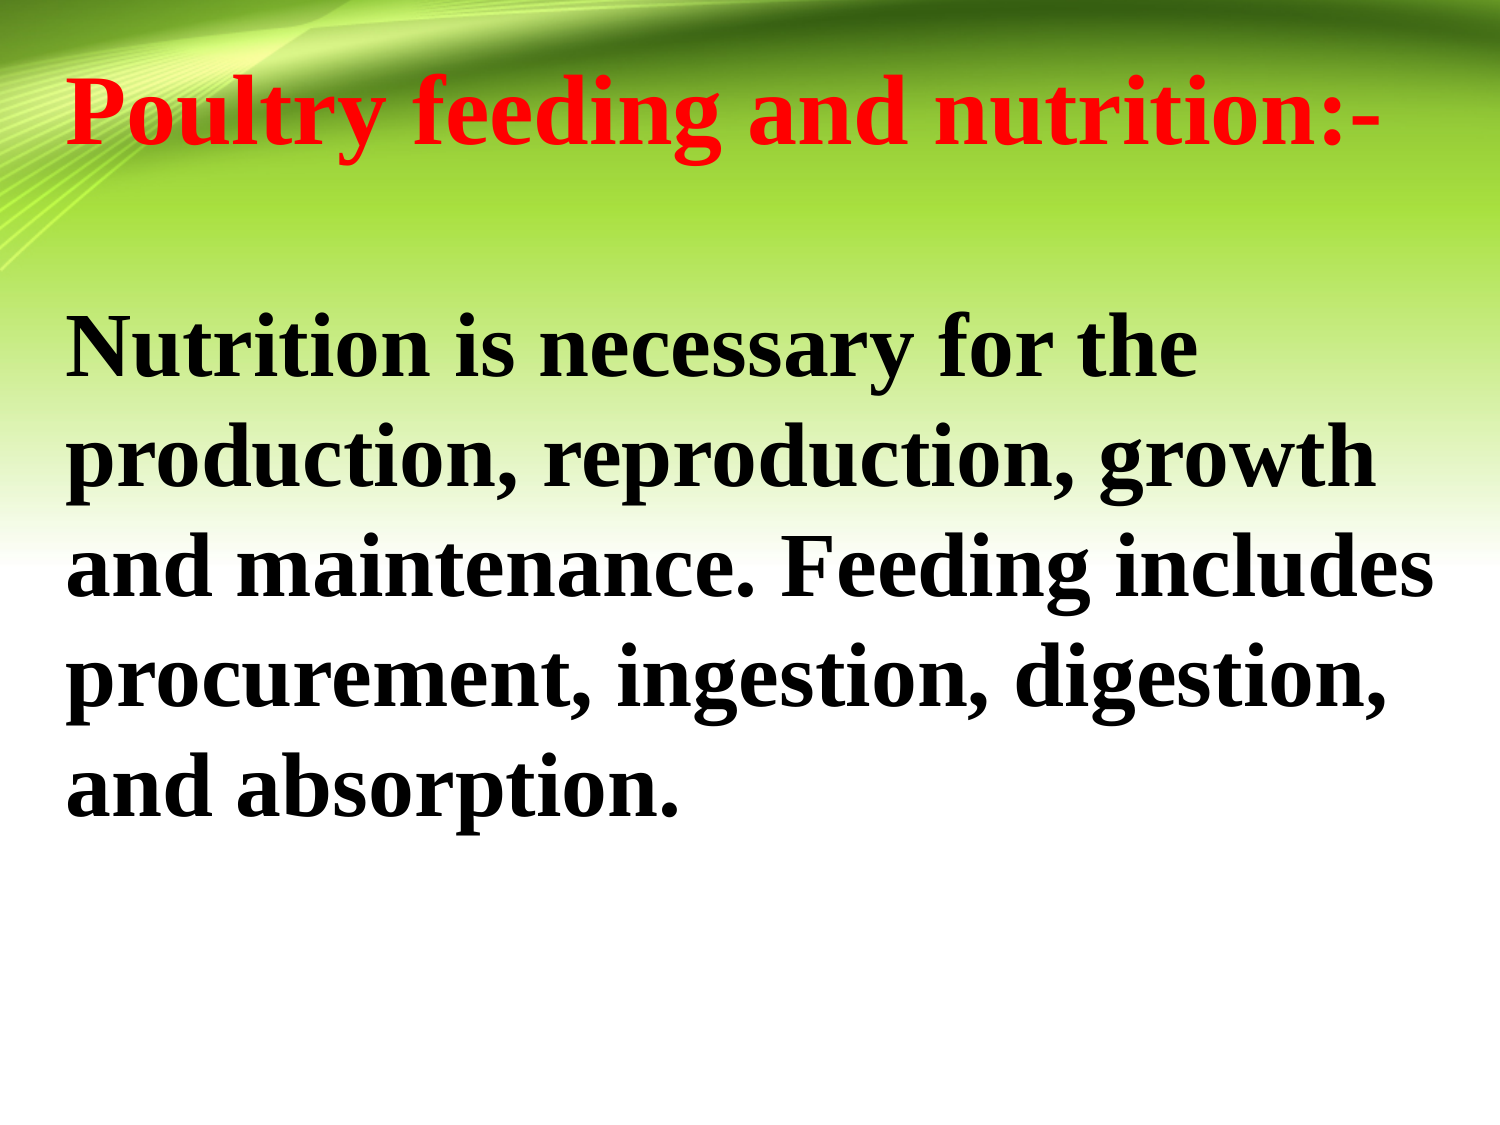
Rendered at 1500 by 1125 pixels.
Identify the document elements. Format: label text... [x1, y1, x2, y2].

picture [0, 0, 1500, 1125]
text_box Poultry feeding and nutrition:- Nutrition is necessary for the production, reproduction, growth and maintenance. Feeding includes procurement, ingestion, digestion, and absorption. [50, 37, 1460, 842]
